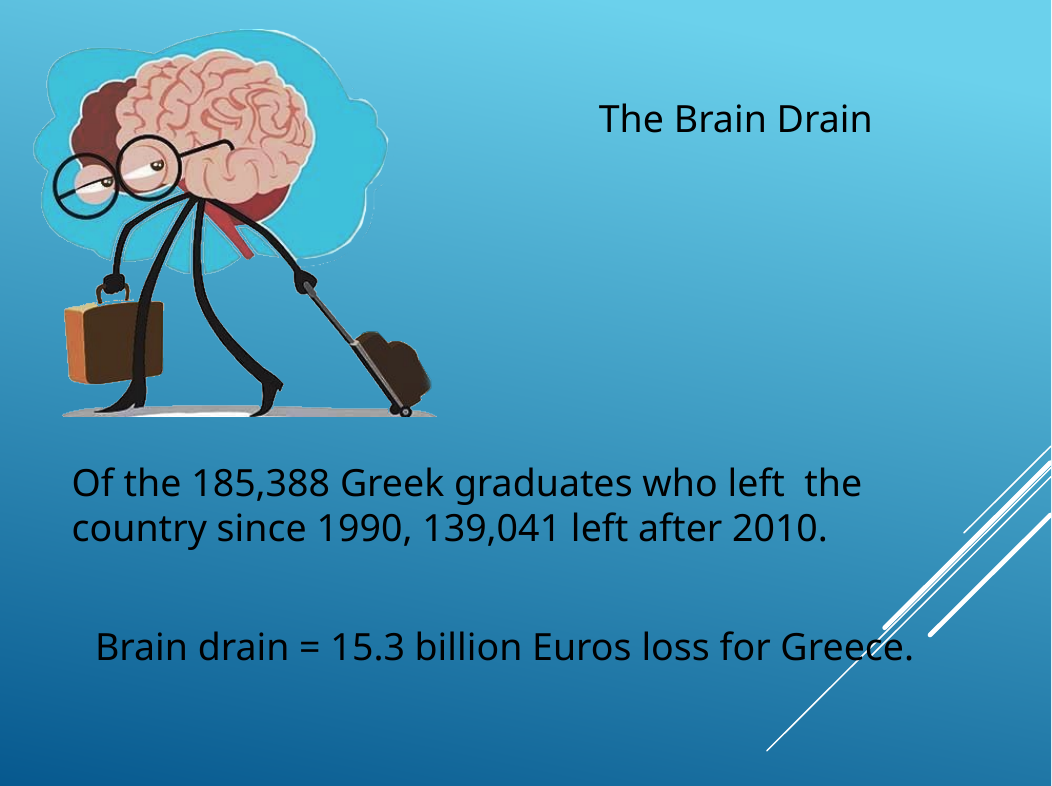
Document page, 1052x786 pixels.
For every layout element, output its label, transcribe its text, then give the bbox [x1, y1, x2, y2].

picture [0, 29, 526, 417]
text_box The Brain Drain [584, 88, 936, 148]
text_box Of the 185,388 Greek graduates who left the country since 1990, 139,041 left after 2010. [56, 451, 1007, 557]
text_box Brain drain = 15.3 billion Euros loss for Greece. [80, 615, 936, 676]
